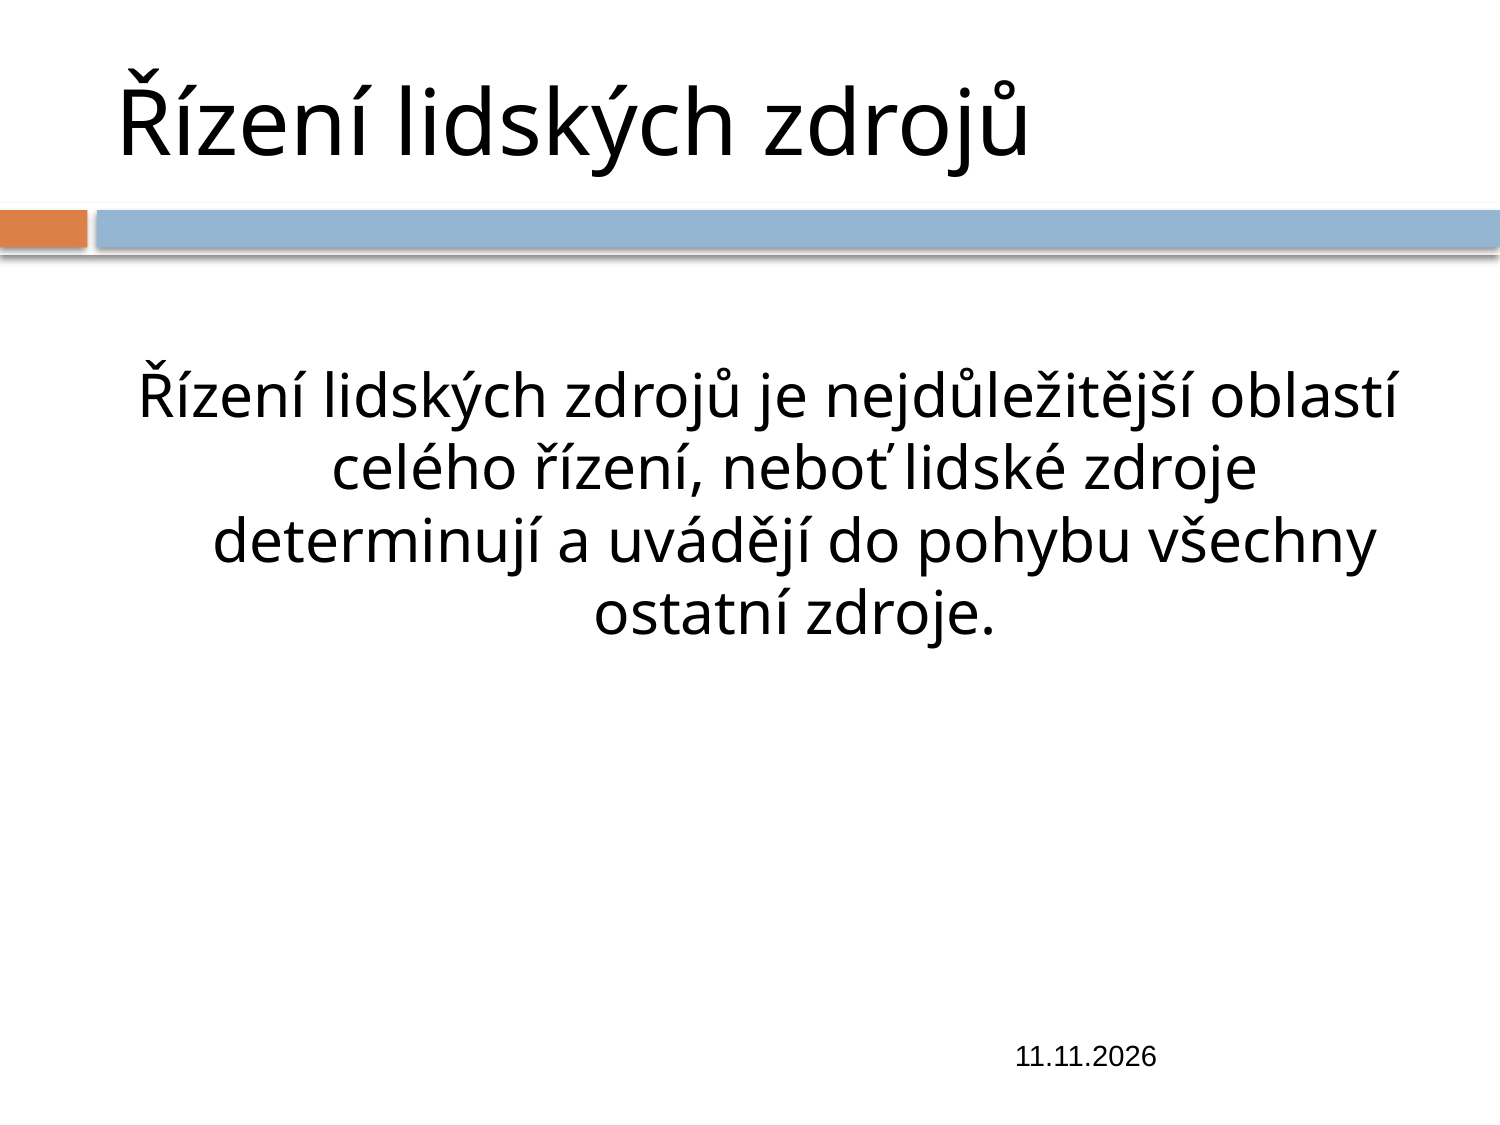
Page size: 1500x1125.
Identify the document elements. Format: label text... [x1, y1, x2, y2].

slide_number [999, 1025, 1438, 1085]
list Řízení lidských zdrojů je nejdůležitější oblastí celého řízení, neboť lidské zdroje determinují a uvádějí do pohybu všechny ostatní zdroje. [100, 262, 1438, 1000]
title Řízení lidských zdrojů [100, 37, 1438, 200]
